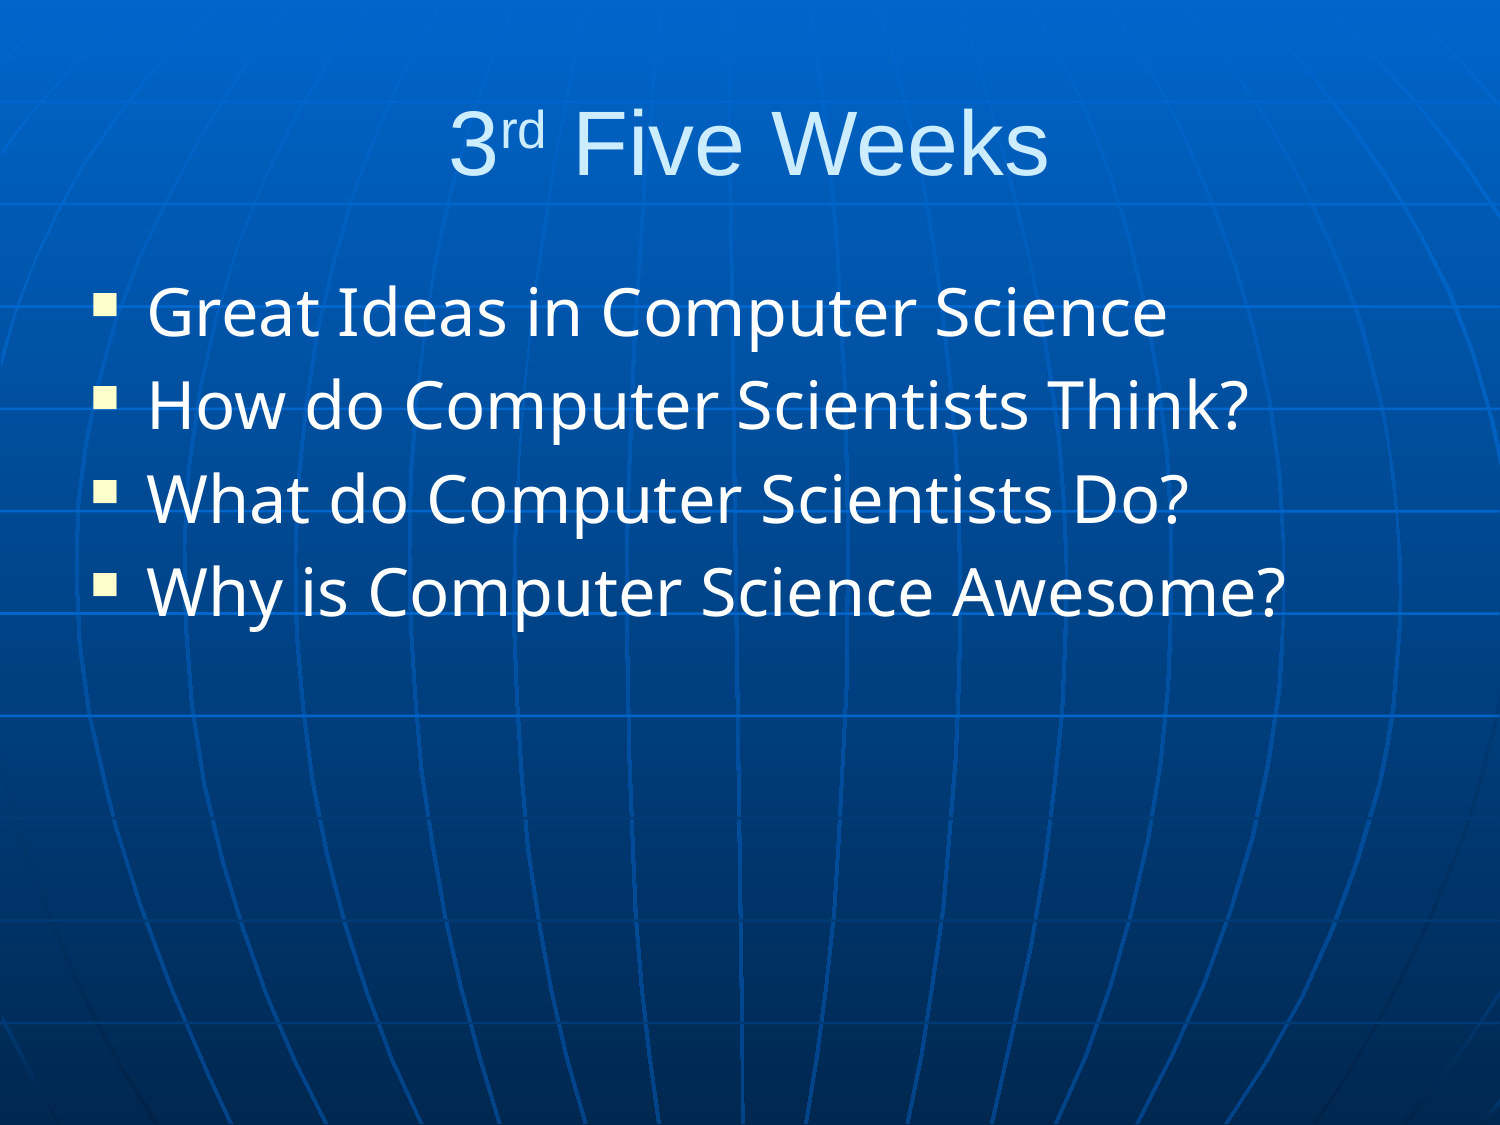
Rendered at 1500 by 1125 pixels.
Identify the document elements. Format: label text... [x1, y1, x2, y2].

title 3rd Five Weeks [75, 45, 1425, 233]
list Great Ideas in Computer Science How do Computer Scientists Think? What do Computer Scientists Do? Why is Computer Science Awesome? [75, 262, 1425, 1006]
